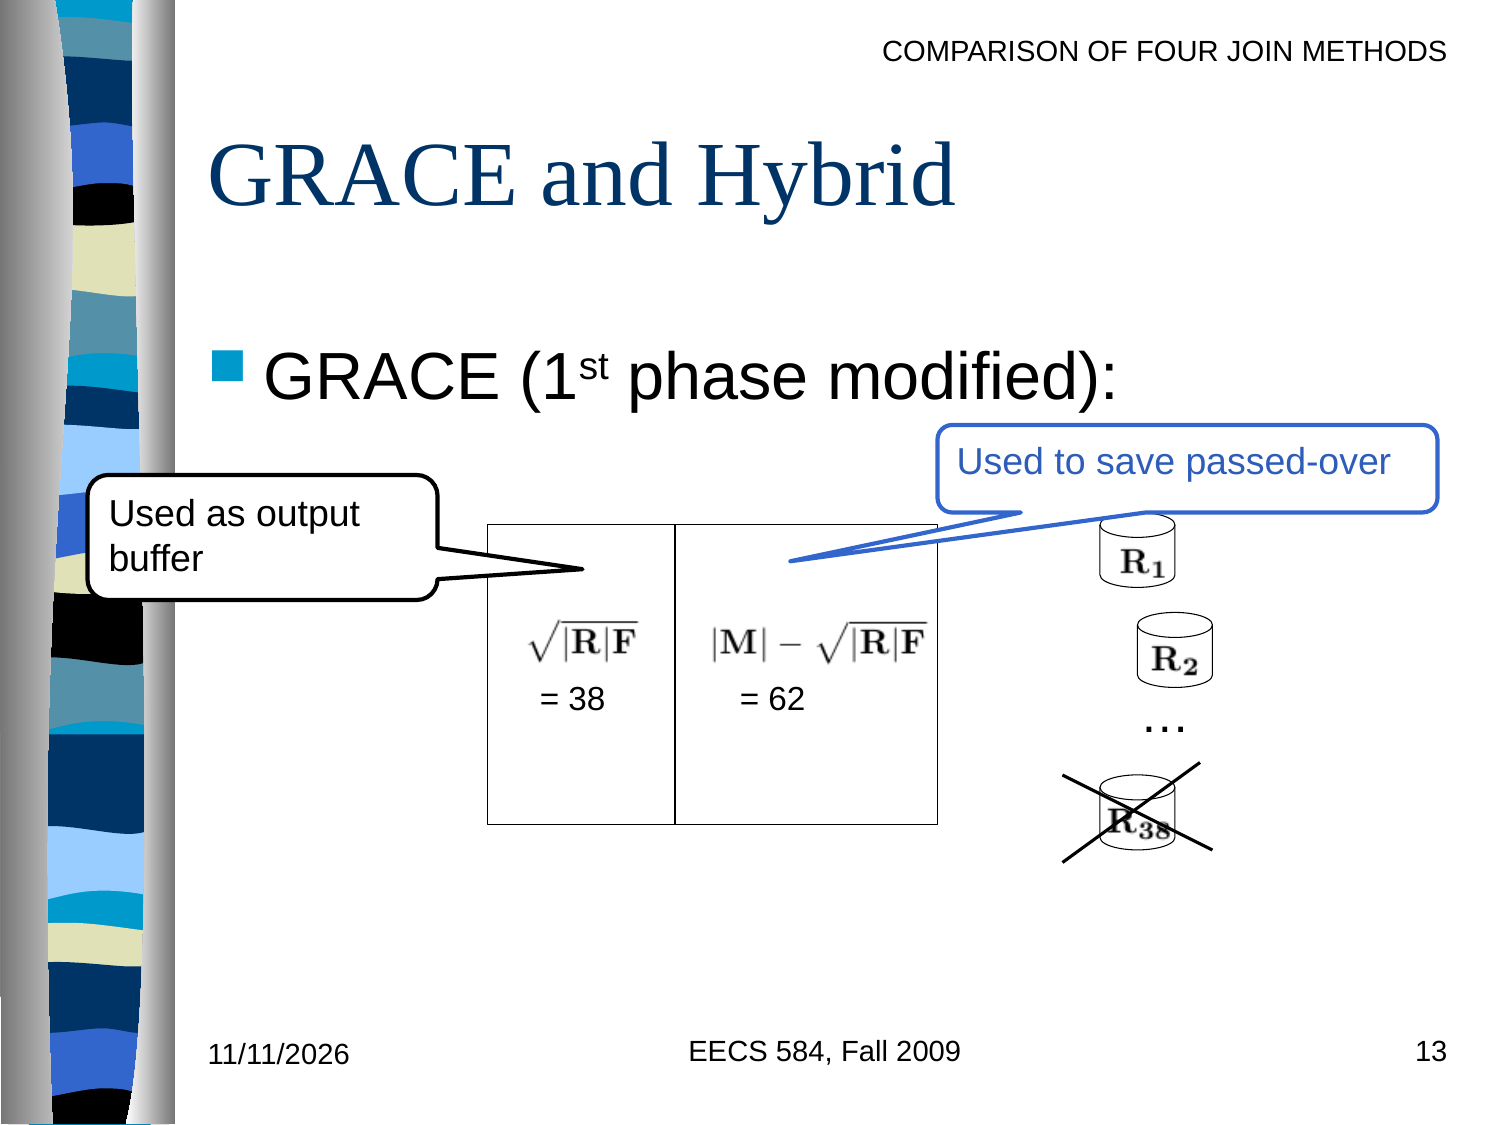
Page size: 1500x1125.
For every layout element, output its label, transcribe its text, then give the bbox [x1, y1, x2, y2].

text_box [1062, 762, 1201, 774]
picture [1106, 537, 1177, 590]
title GRACE and Hybrid [192, 74, 1468, 263]
text_box Used as output buffer [85, 472, 482, 603]
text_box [487, 524, 938, 826]
slide_number 13 [1149, 1025, 1463, 1100]
text_box Used to save passed-over [935, 422, 1440, 543]
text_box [1062, 858, 1201, 863]
list GRACE (1st phase modified): [192, 324, 1468, 1001]
picture [708, 615, 933, 671]
text_box … [1125, 674, 1225, 750]
text_box [1137, 612, 1213, 674]
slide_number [192, 1027, 505, 1103]
footer EECS 584, Fall 2009 [587, 1025, 1063, 1100]
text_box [1062, 774, 1213, 851]
text_box [1099, 515, 1175, 578]
picture [1149, 637, 1205, 685]
